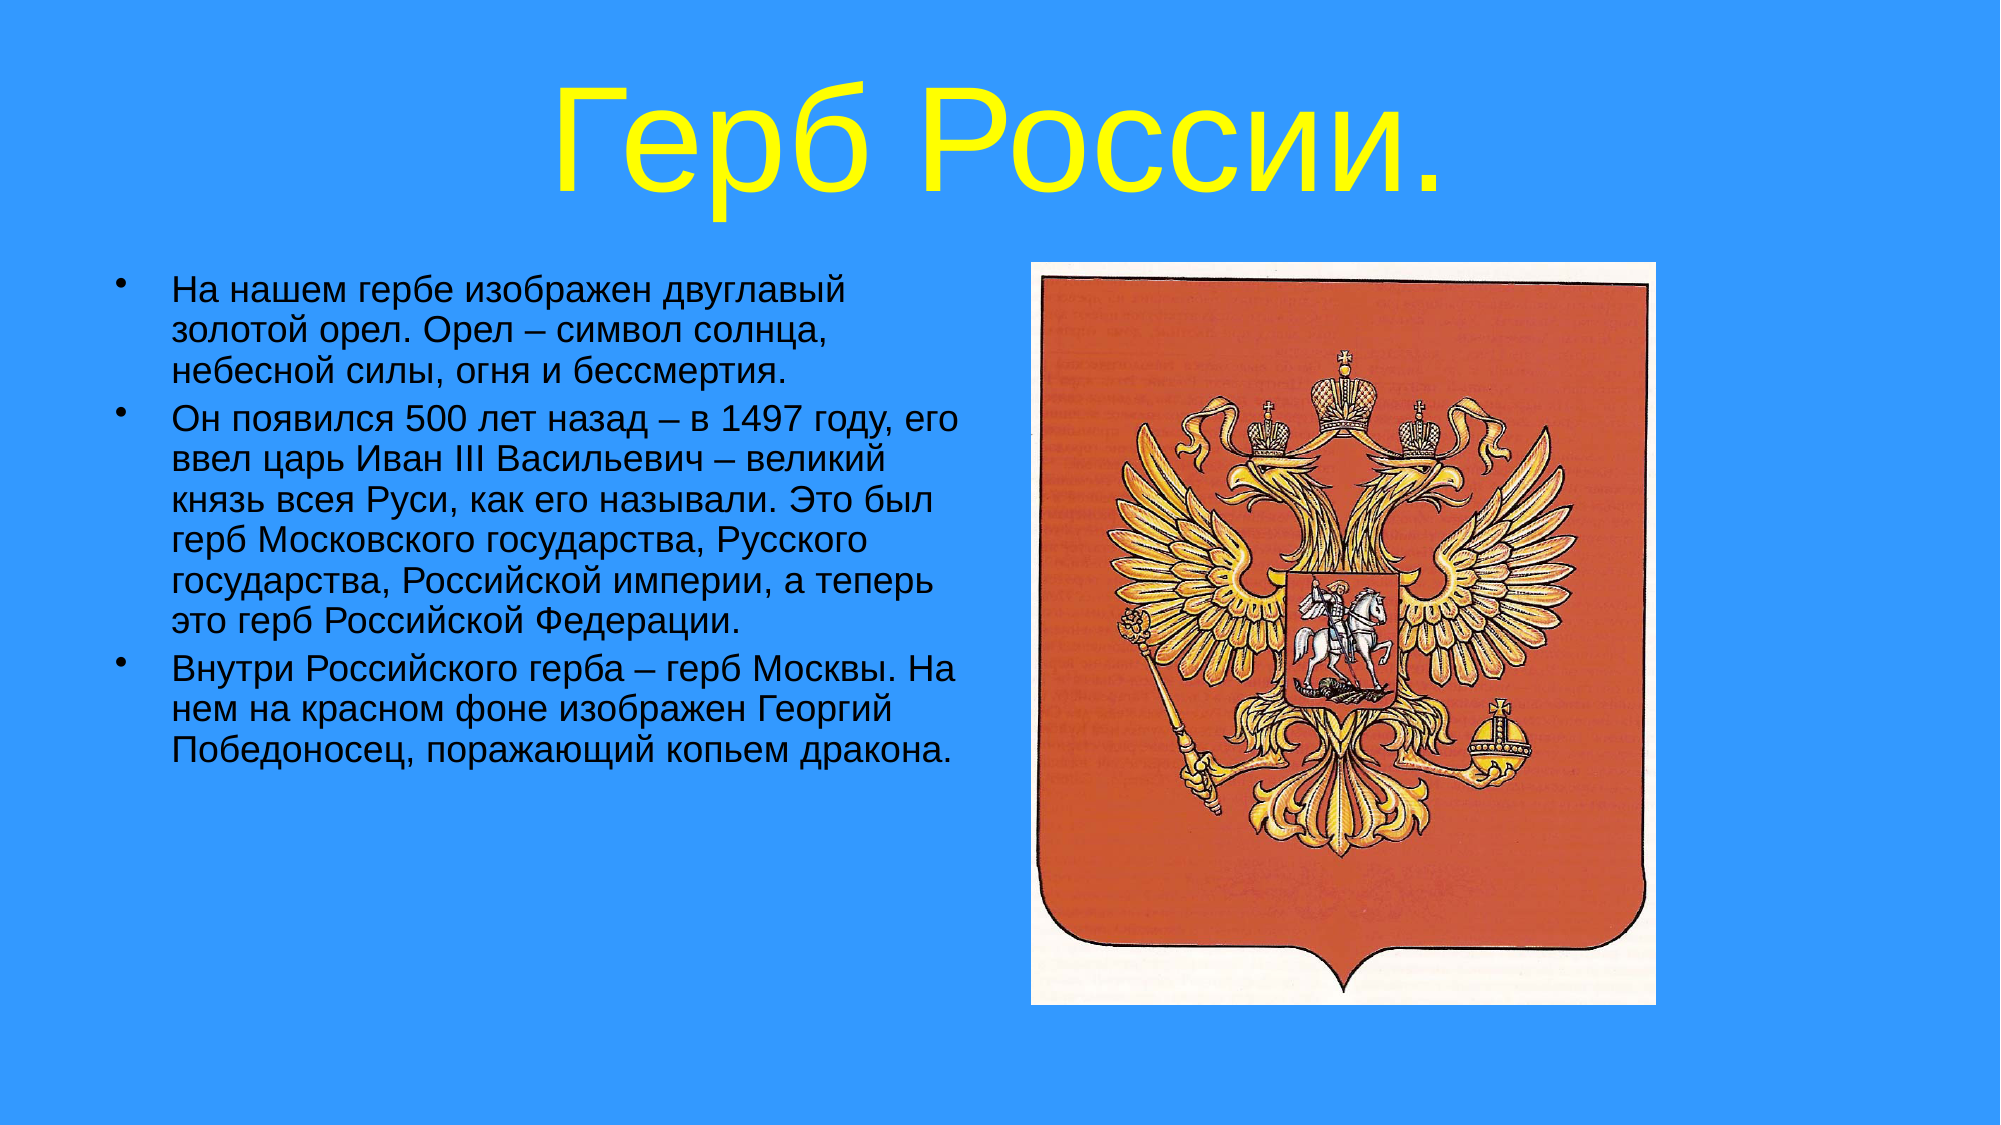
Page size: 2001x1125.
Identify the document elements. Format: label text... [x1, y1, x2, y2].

title Герб России. [324, 37, 1675, 225]
list На нашем гербе изображен двуглавый золотой орел. Орел – символ солнца, небесной силы, огня и бессмертия. Он появился 500 лет назад – в 1497 году, его ввел царь Иван III Васильевич – великий князь всея Руси, как его называли. Это был герб Московского государства, Русского государства, Российской империи, а теперь это герб Российской Федерации. Внутри Российского герба – герб Москвы. На нем на красном фоне изображен Георгий Победоносец, поражающий копьем дракона. [99, 262, 984, 1005]
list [1031, 262, 1656, 1006]
